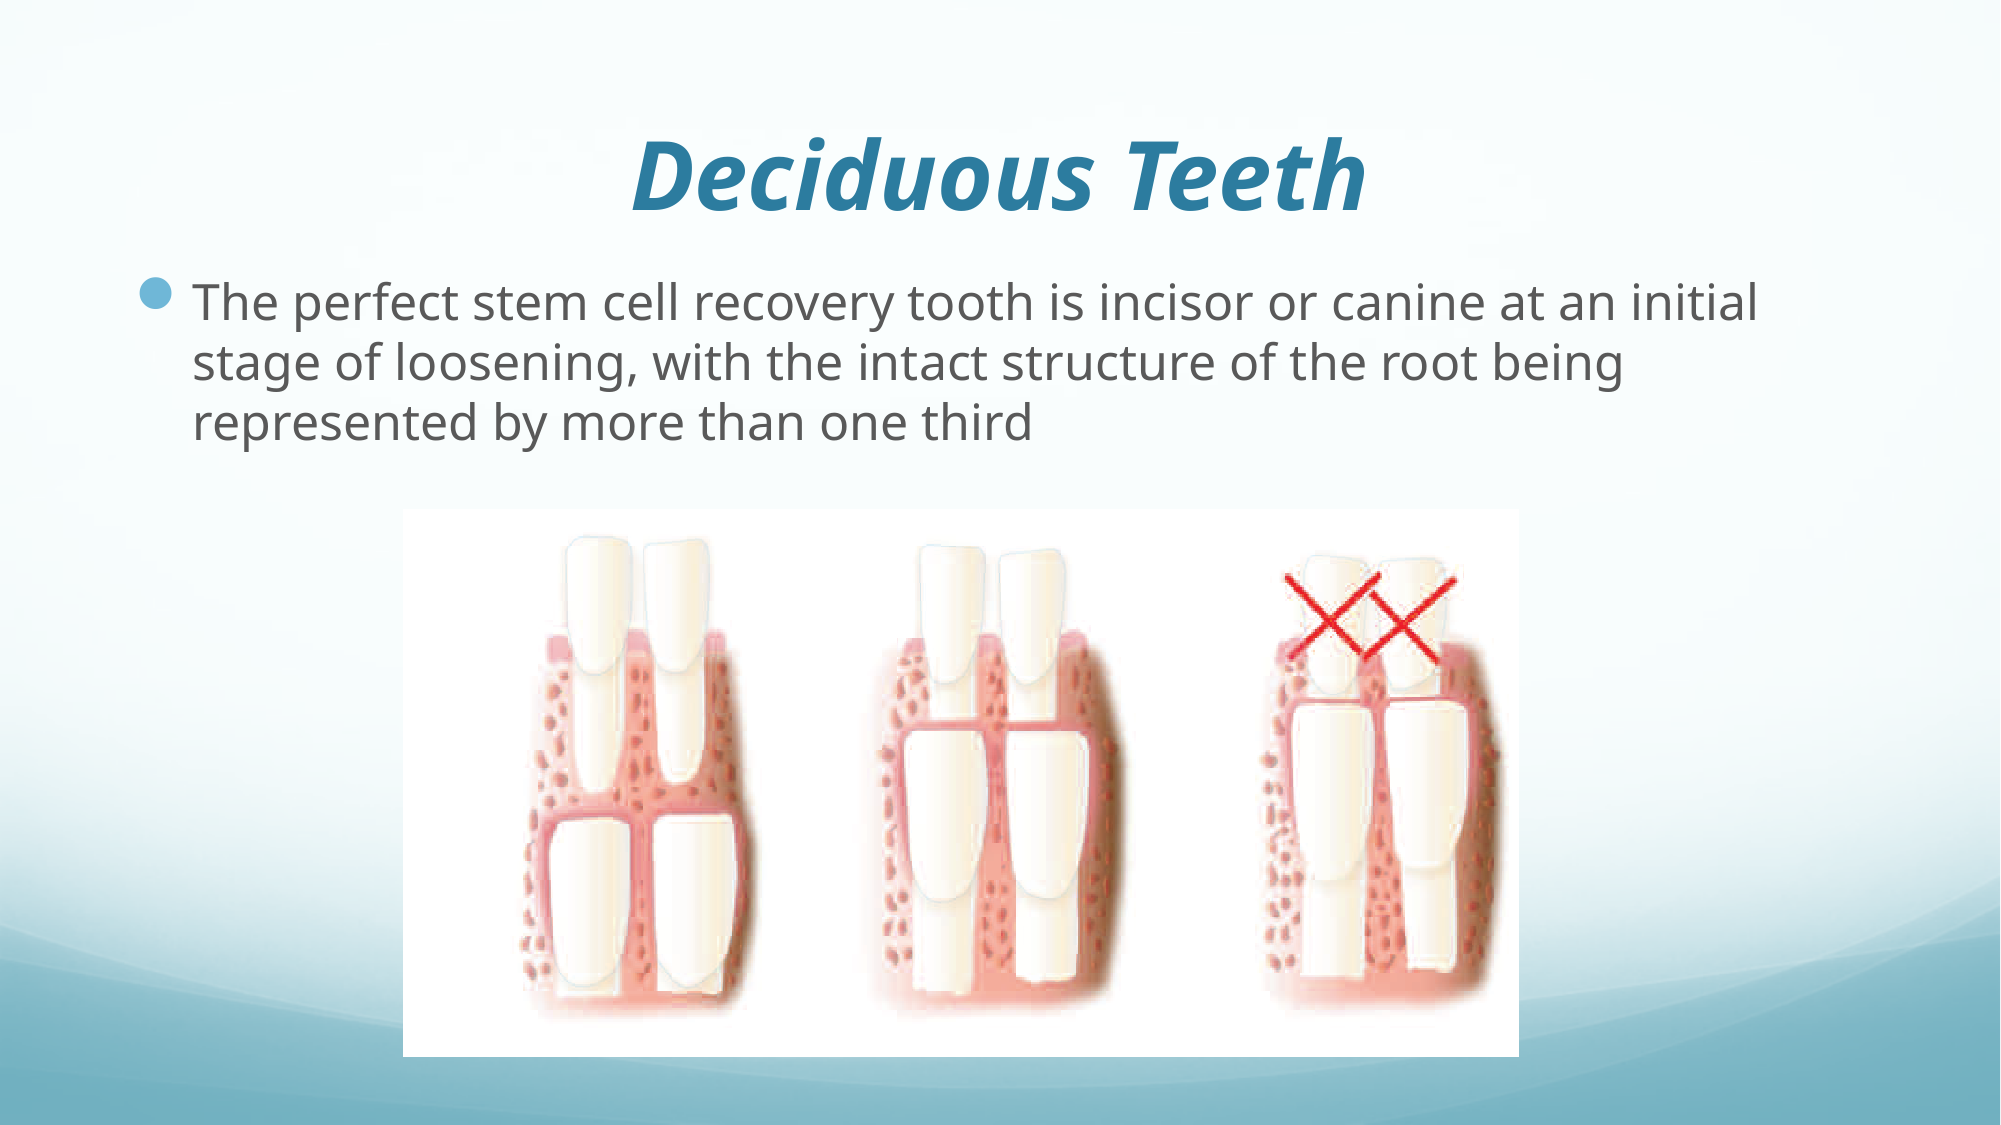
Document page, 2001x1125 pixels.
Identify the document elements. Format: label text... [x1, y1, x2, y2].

title Deciduous Teeth [120, 17, 1880, 237]
list The perfect stem cell recovery tooth is incisor or canine at an initial stage of loosening, with the intact structure of the root being represented by more than one third [120, 262, 1880, 975]
picture [402, 509, 1520, 1057]
